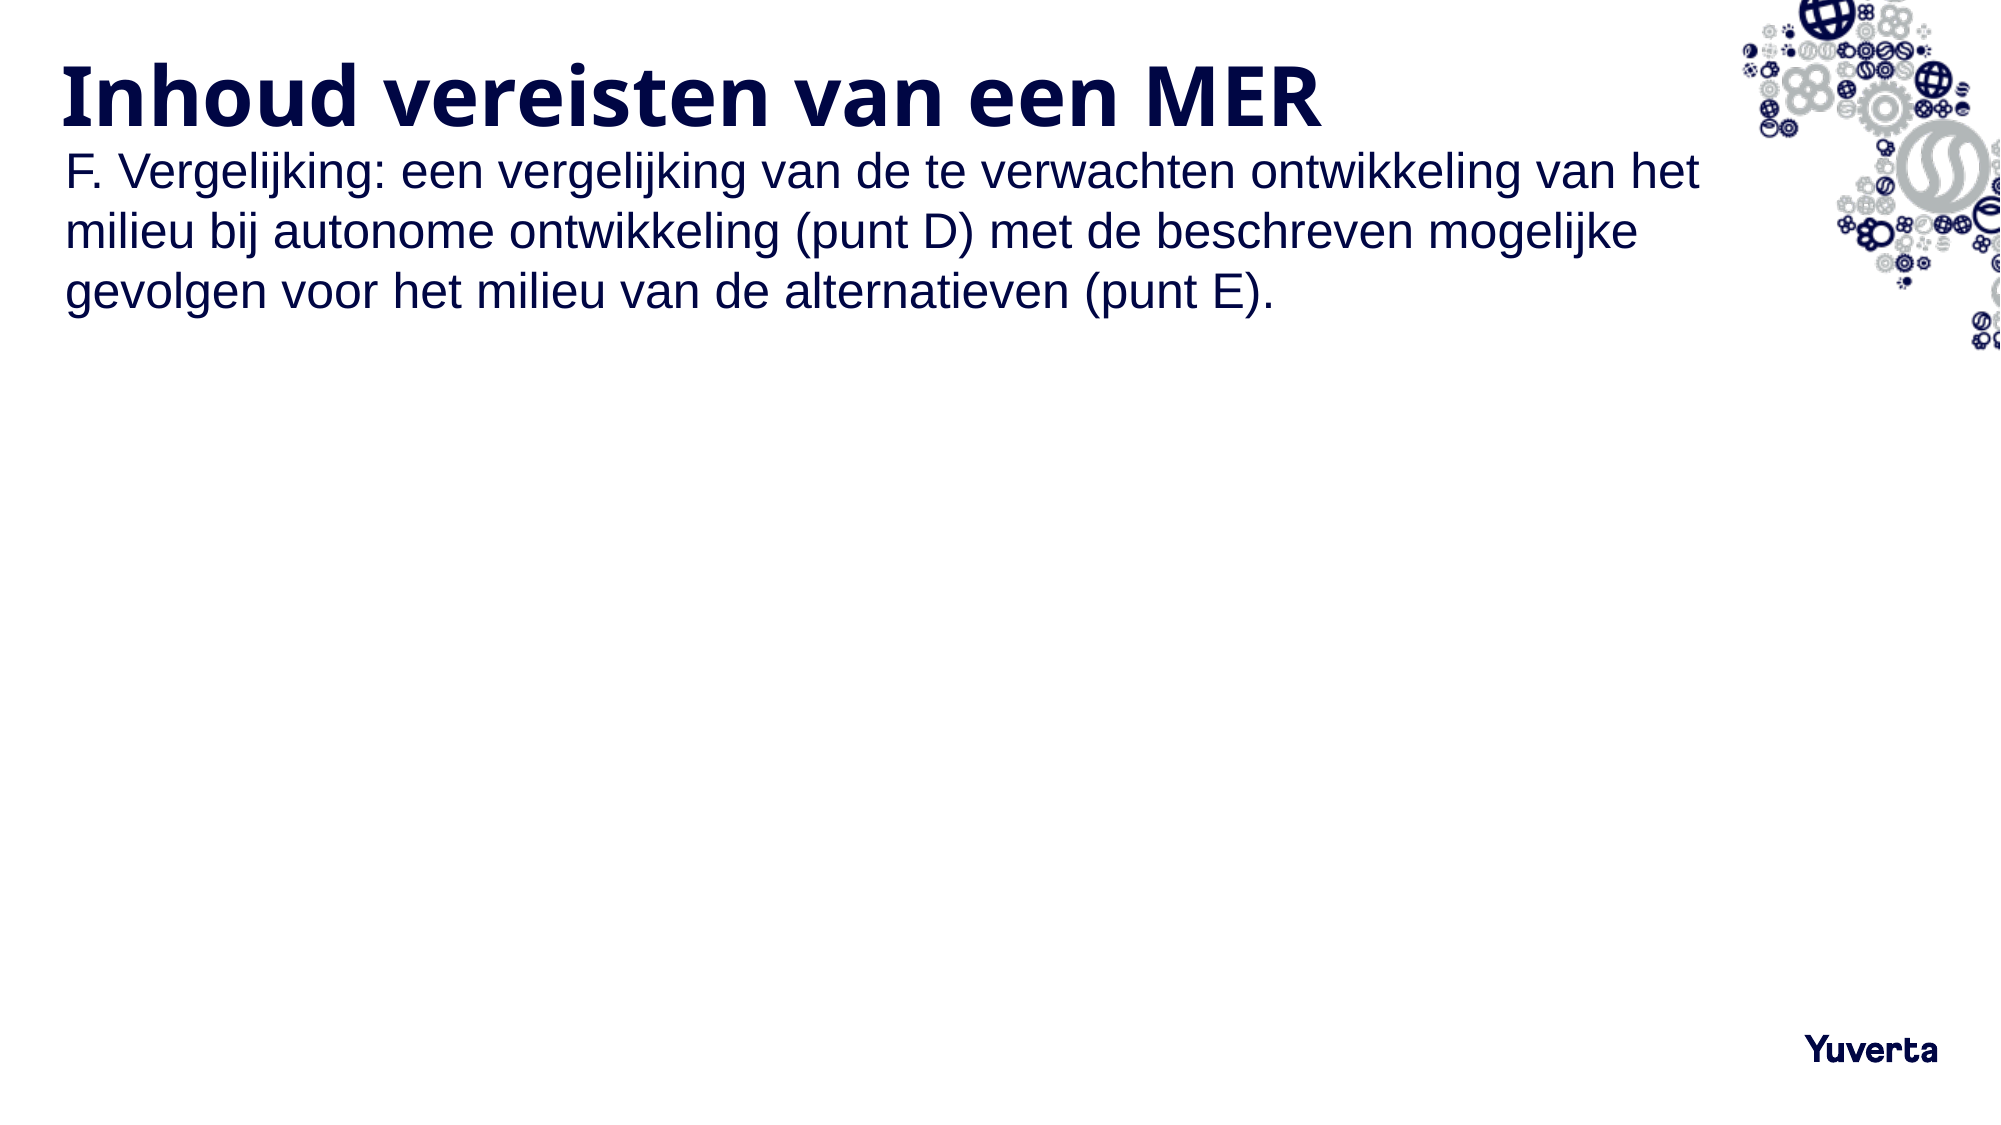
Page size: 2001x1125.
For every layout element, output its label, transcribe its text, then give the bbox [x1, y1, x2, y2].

text_box F. Vergelijking: een vergelijking van de te verwachten ontwikkeling van het milieu bij autonome ontwikkeling (punt D) met de beschreven mogelijke gevolgen voor het milieu van de alternatieven (punt E). [42, 130, 1795, 326]
picture [0, 0, 2000, 1125]
title Inhoud vereisten van een MER [60, 48, 1720, 130]
